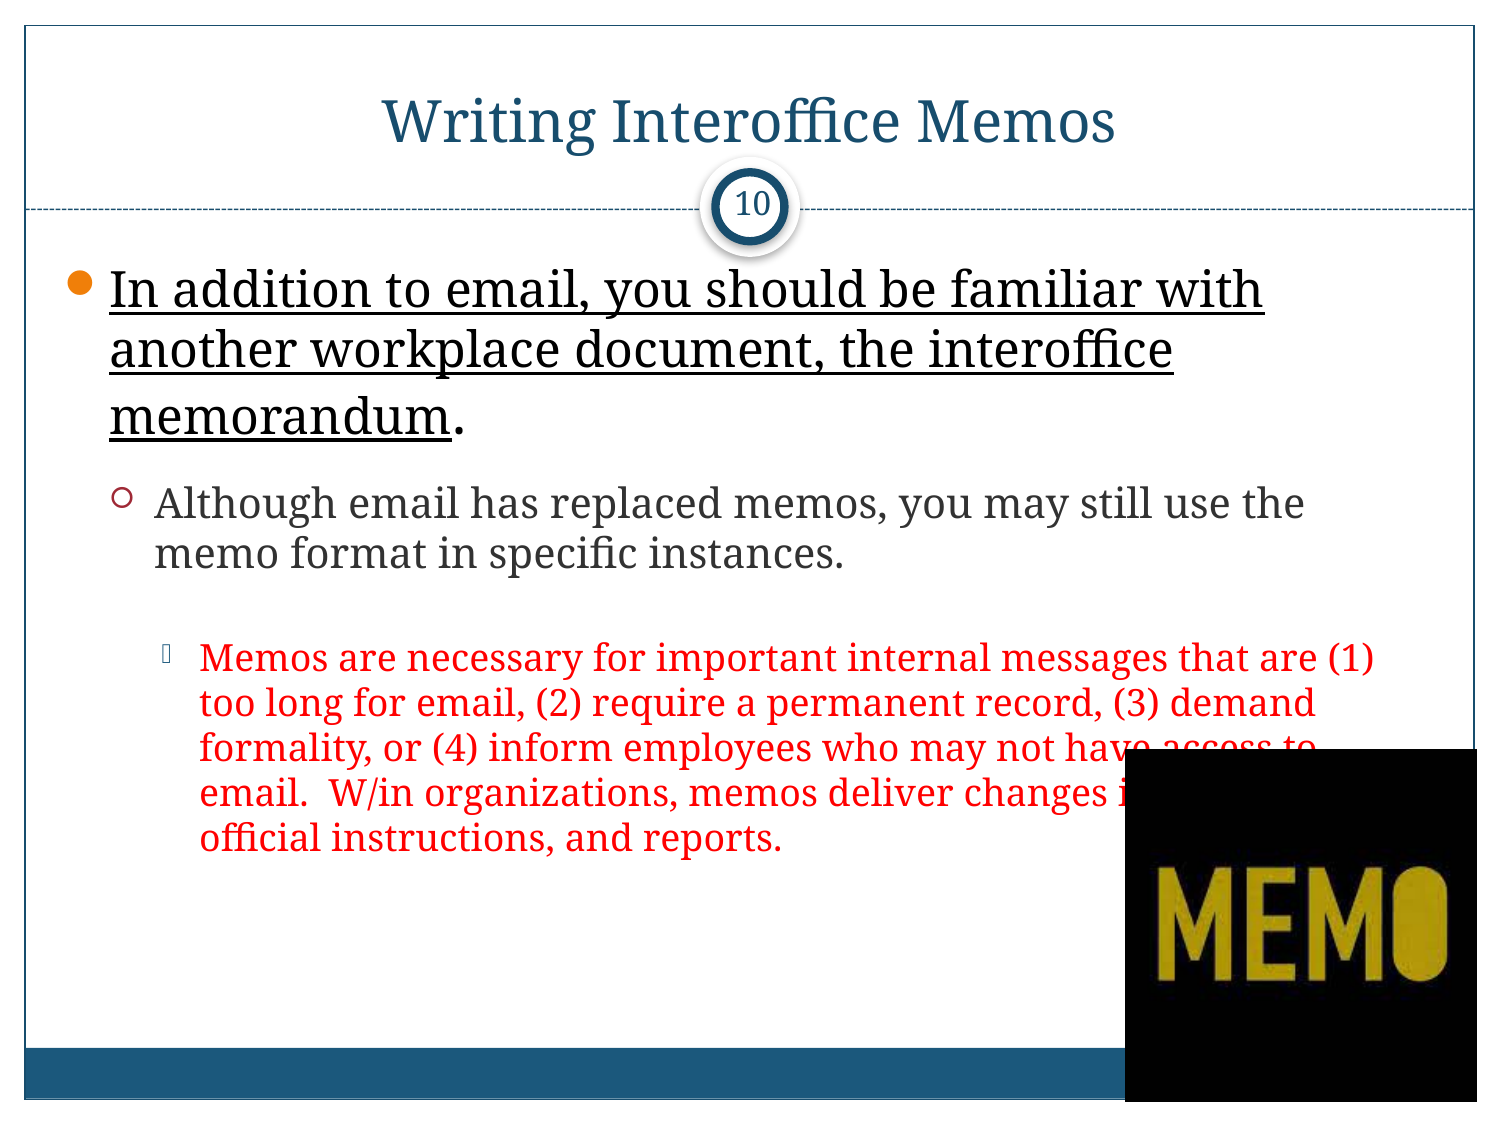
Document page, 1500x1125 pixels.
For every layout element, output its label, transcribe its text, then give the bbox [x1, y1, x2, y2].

title Writing Interoffice Memos [49, 37, 1450, 162]
picture [1124, 749, 1477, 1102]
slide_number 10 [715, 168, 791, 241]
list In addition to email, you should be familiar with another workplace document, the interoffice memorandum. Although email has replaced memos, you may still use the memo format in specific instances. Memos are necessary for important internal messages that are (1) too long for email, (2) require a permanent record, (3) demand formality, or (4) inform employees who may not have access to email. W/in organizations, memos deliver changes in procedures, official instructions, and reports. [49, 250, 1445, 1001]
